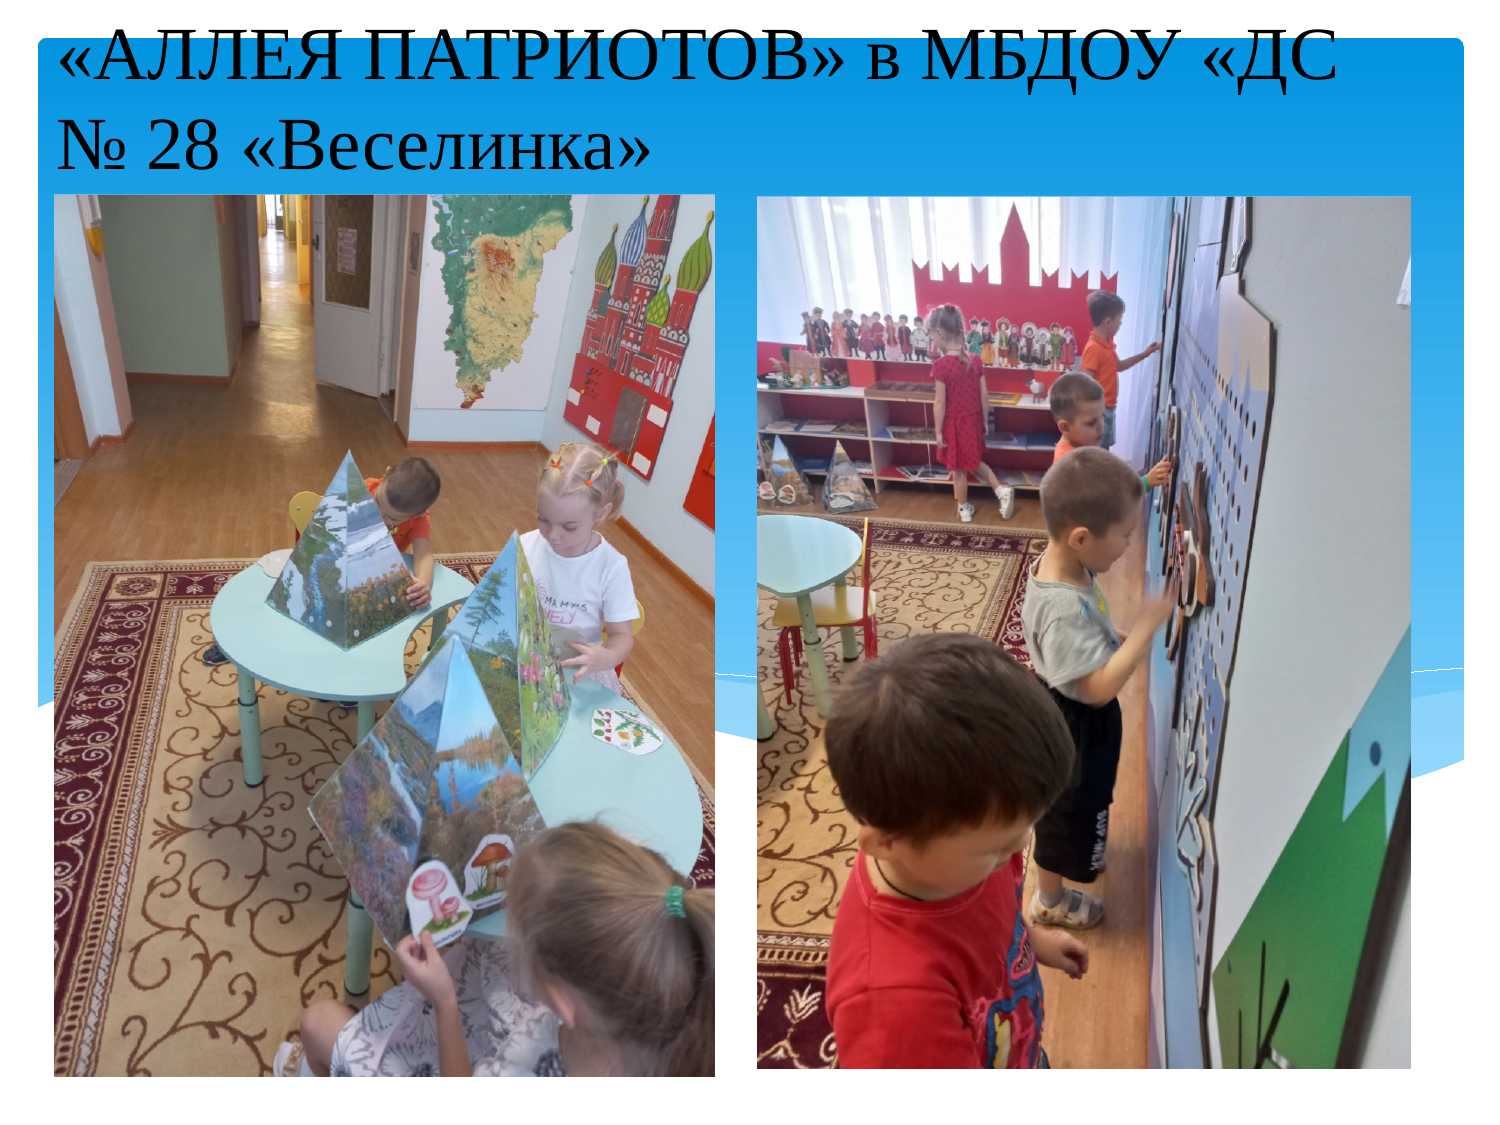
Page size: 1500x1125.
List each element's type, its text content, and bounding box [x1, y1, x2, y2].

text_box «АЛЛЕЯ ПАТРИОТОВ» в МБДОУ «ДС № 28 «Веселинка» [41, 0, 1441, 193]
picture [0, 195, 1500, 1076]
